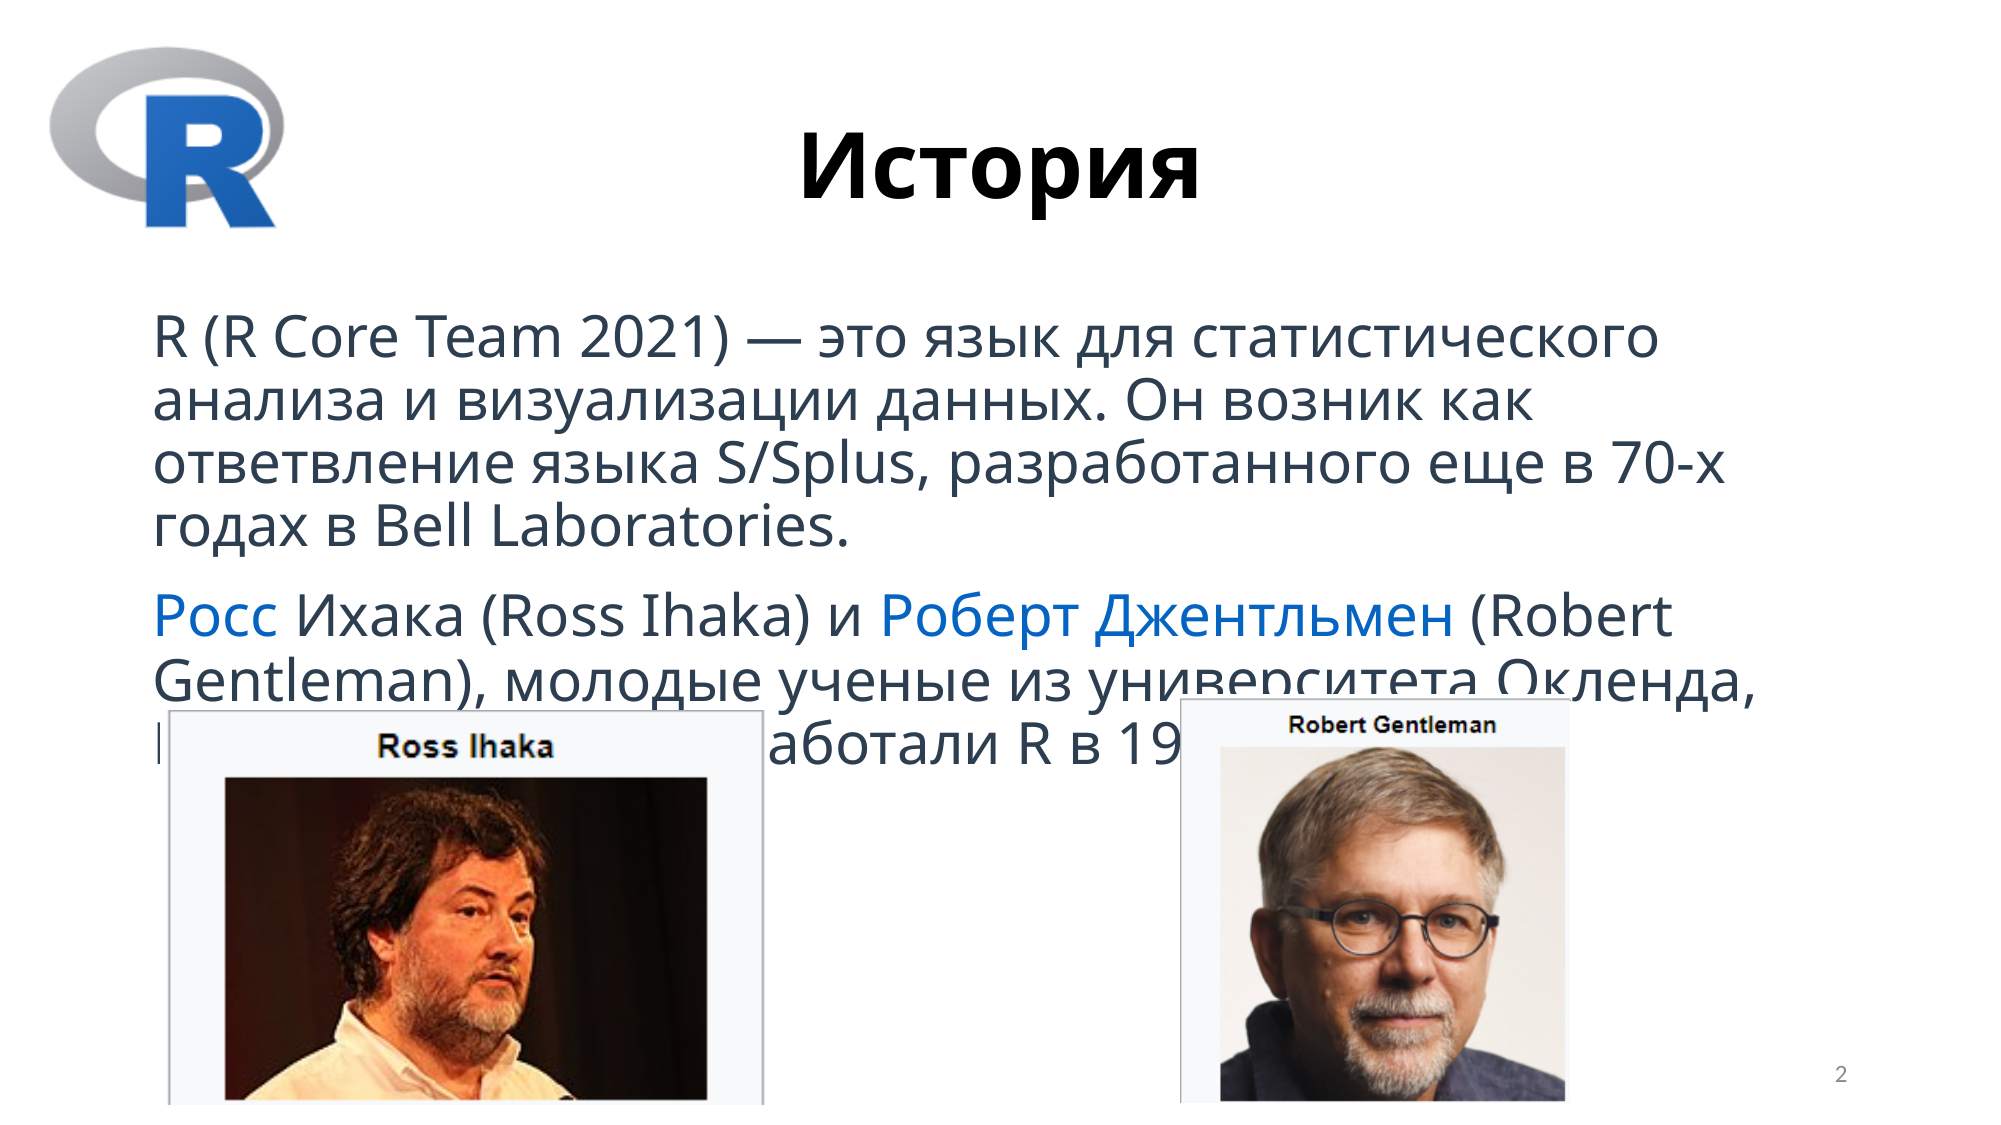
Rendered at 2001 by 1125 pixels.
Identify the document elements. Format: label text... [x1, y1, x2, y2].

picture [34, 37, 335, 252]
picture [160, 710, 769, 1105]
slide_number 2 [1570, 1042, 1863, 1103]
title История [137, 59, 1863, 278]
list R (R Core Team 2021) — это язык для статистического анализа и визуализации данных. Он возник как ответвление языка S/Splus, разработанного еще в 70-х годах в Bell Laboratories. Росс Ихака (Ross Ihaka) и Роберт Джентльмен (Robert Gentleman), молодые ученые из университета Окленда, Новая Зеландия разработали R в 1993 году. [137, 299, 1863, 1014]
picture [1180, 694, 1570, 1103]
